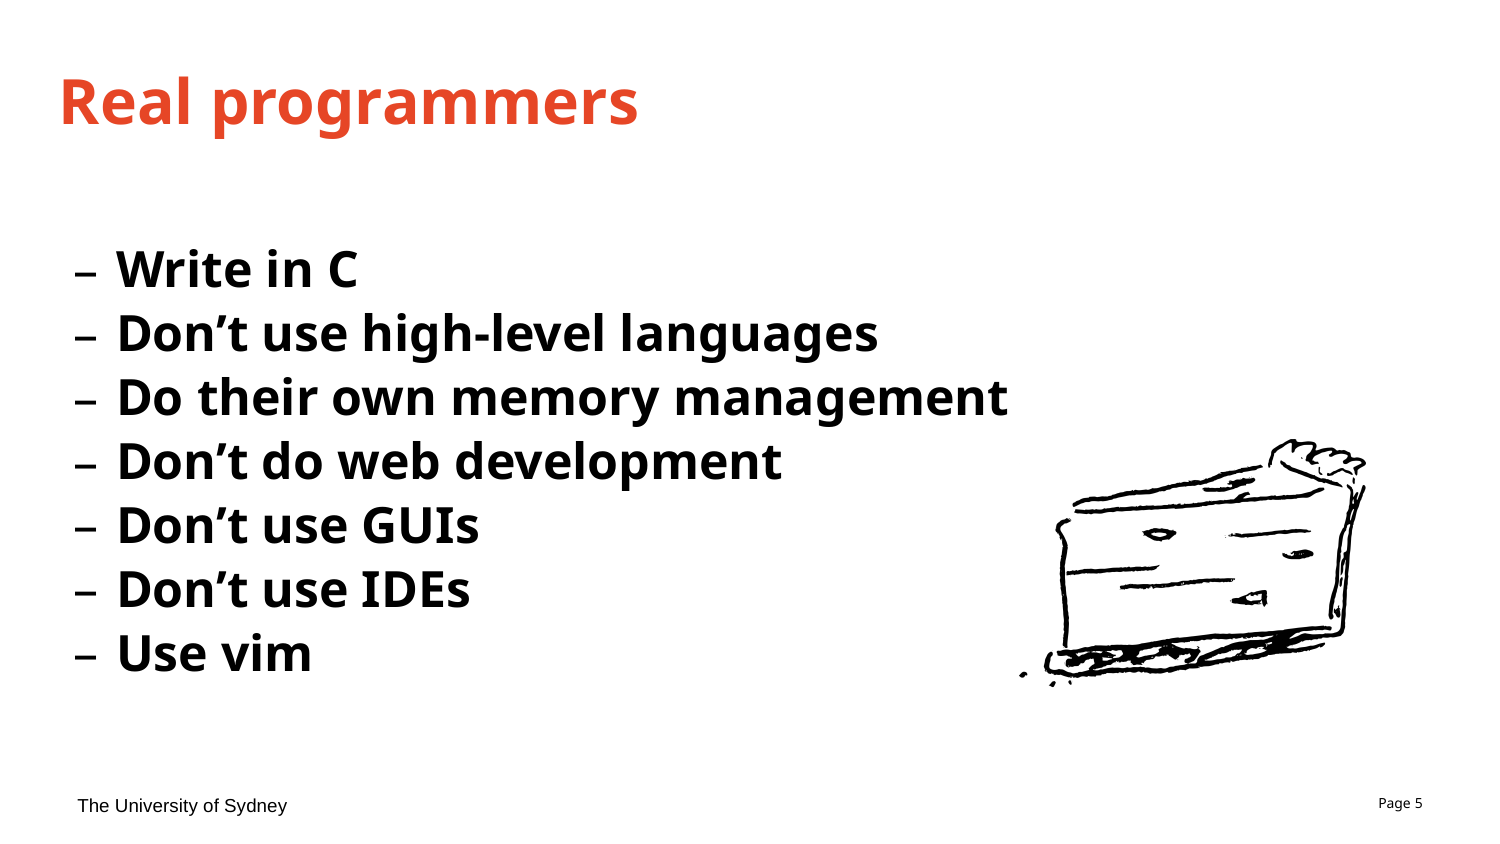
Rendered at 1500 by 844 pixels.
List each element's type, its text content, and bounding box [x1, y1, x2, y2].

list Write in C Don’t use high-level languages Do their own memory management Don’t do web development Don’t use GUIs Don’t use IDEs Use vim [58, 167, 1425, 754]
title Real programmers [58, 61, 1442, 142]
picture [1019, 389, 1366, 737]
